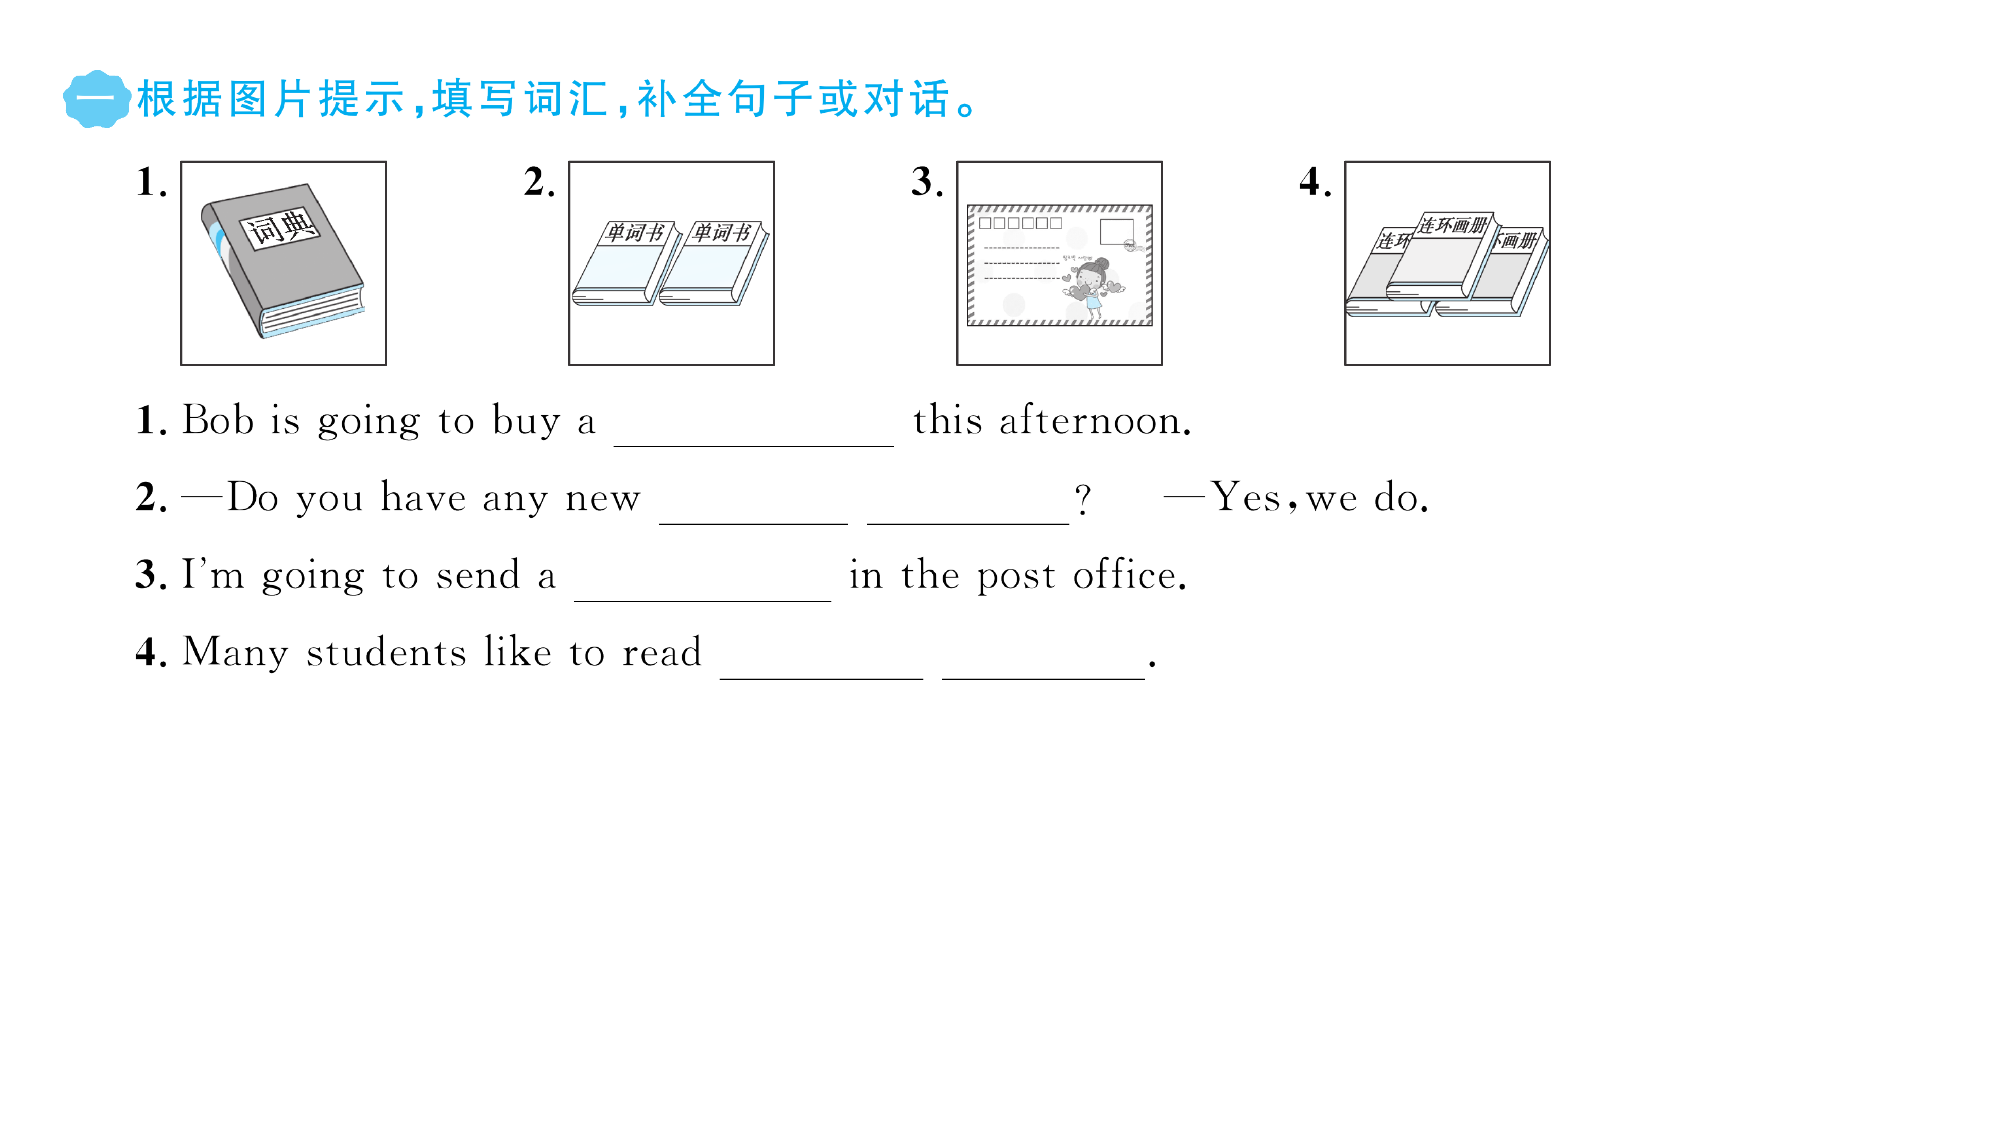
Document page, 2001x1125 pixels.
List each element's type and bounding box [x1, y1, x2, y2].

picture [58, 58, 1949, 698]
